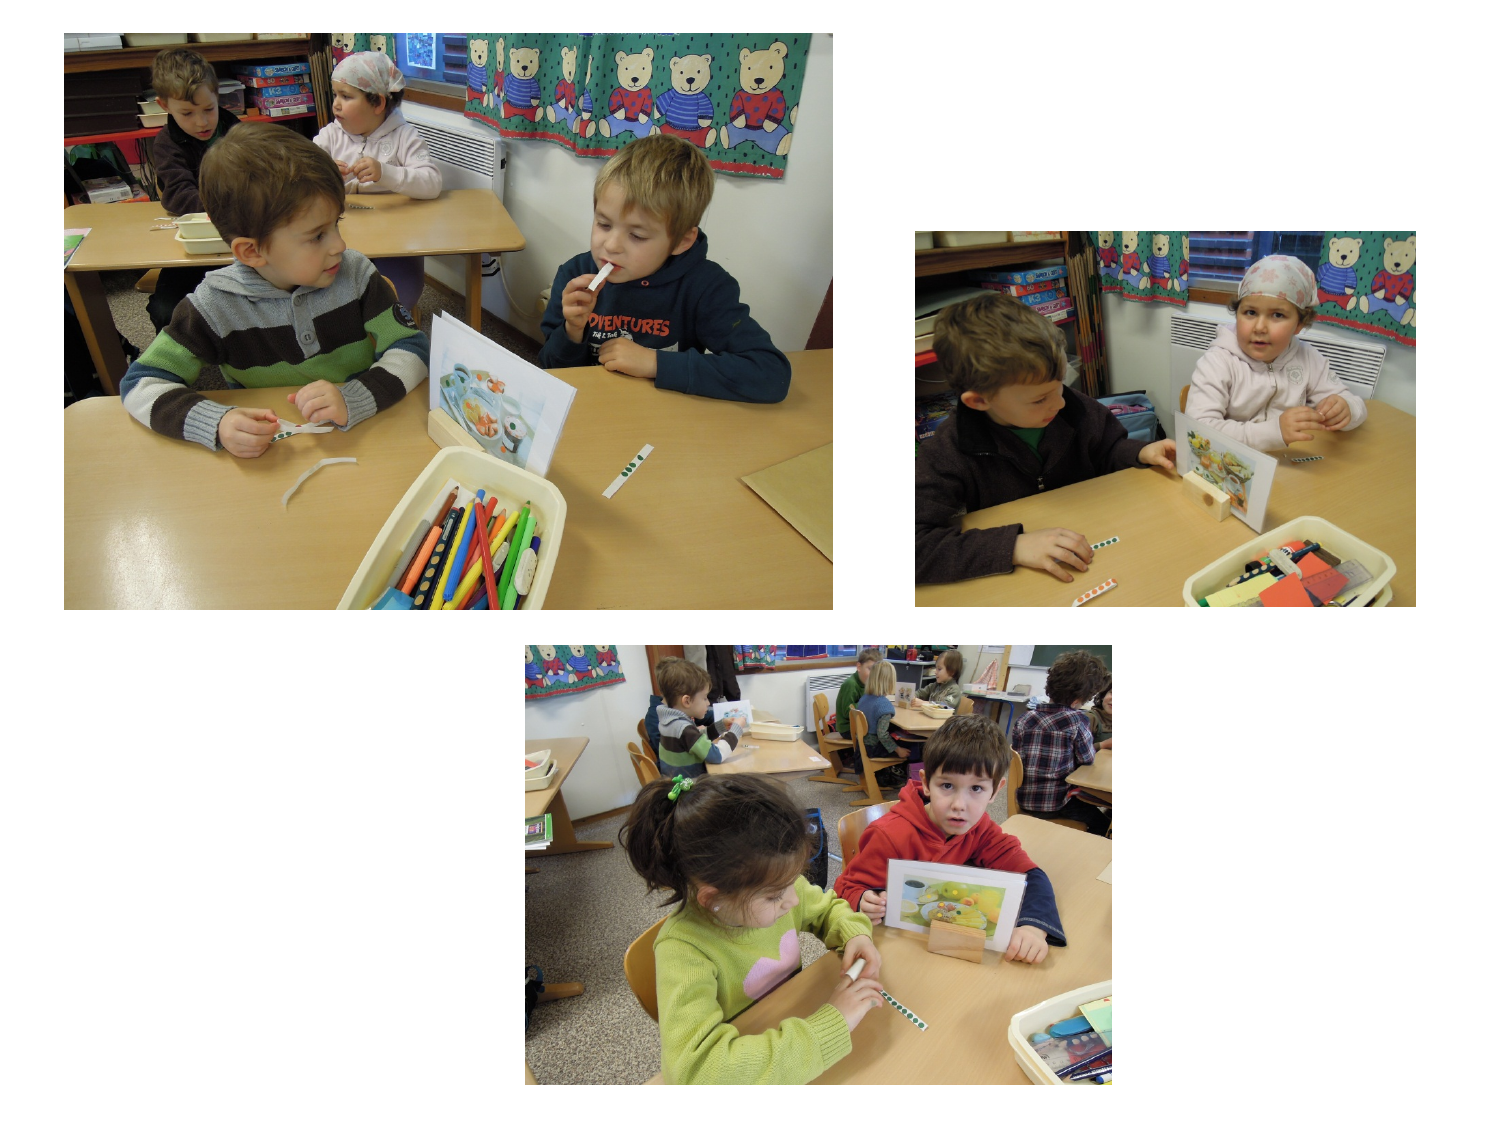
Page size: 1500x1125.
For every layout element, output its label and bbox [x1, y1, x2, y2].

picture [525, 644, 1112, 1085]
picture [915, 231, 1416, 607]
picture [64, 33, 833, 610]
